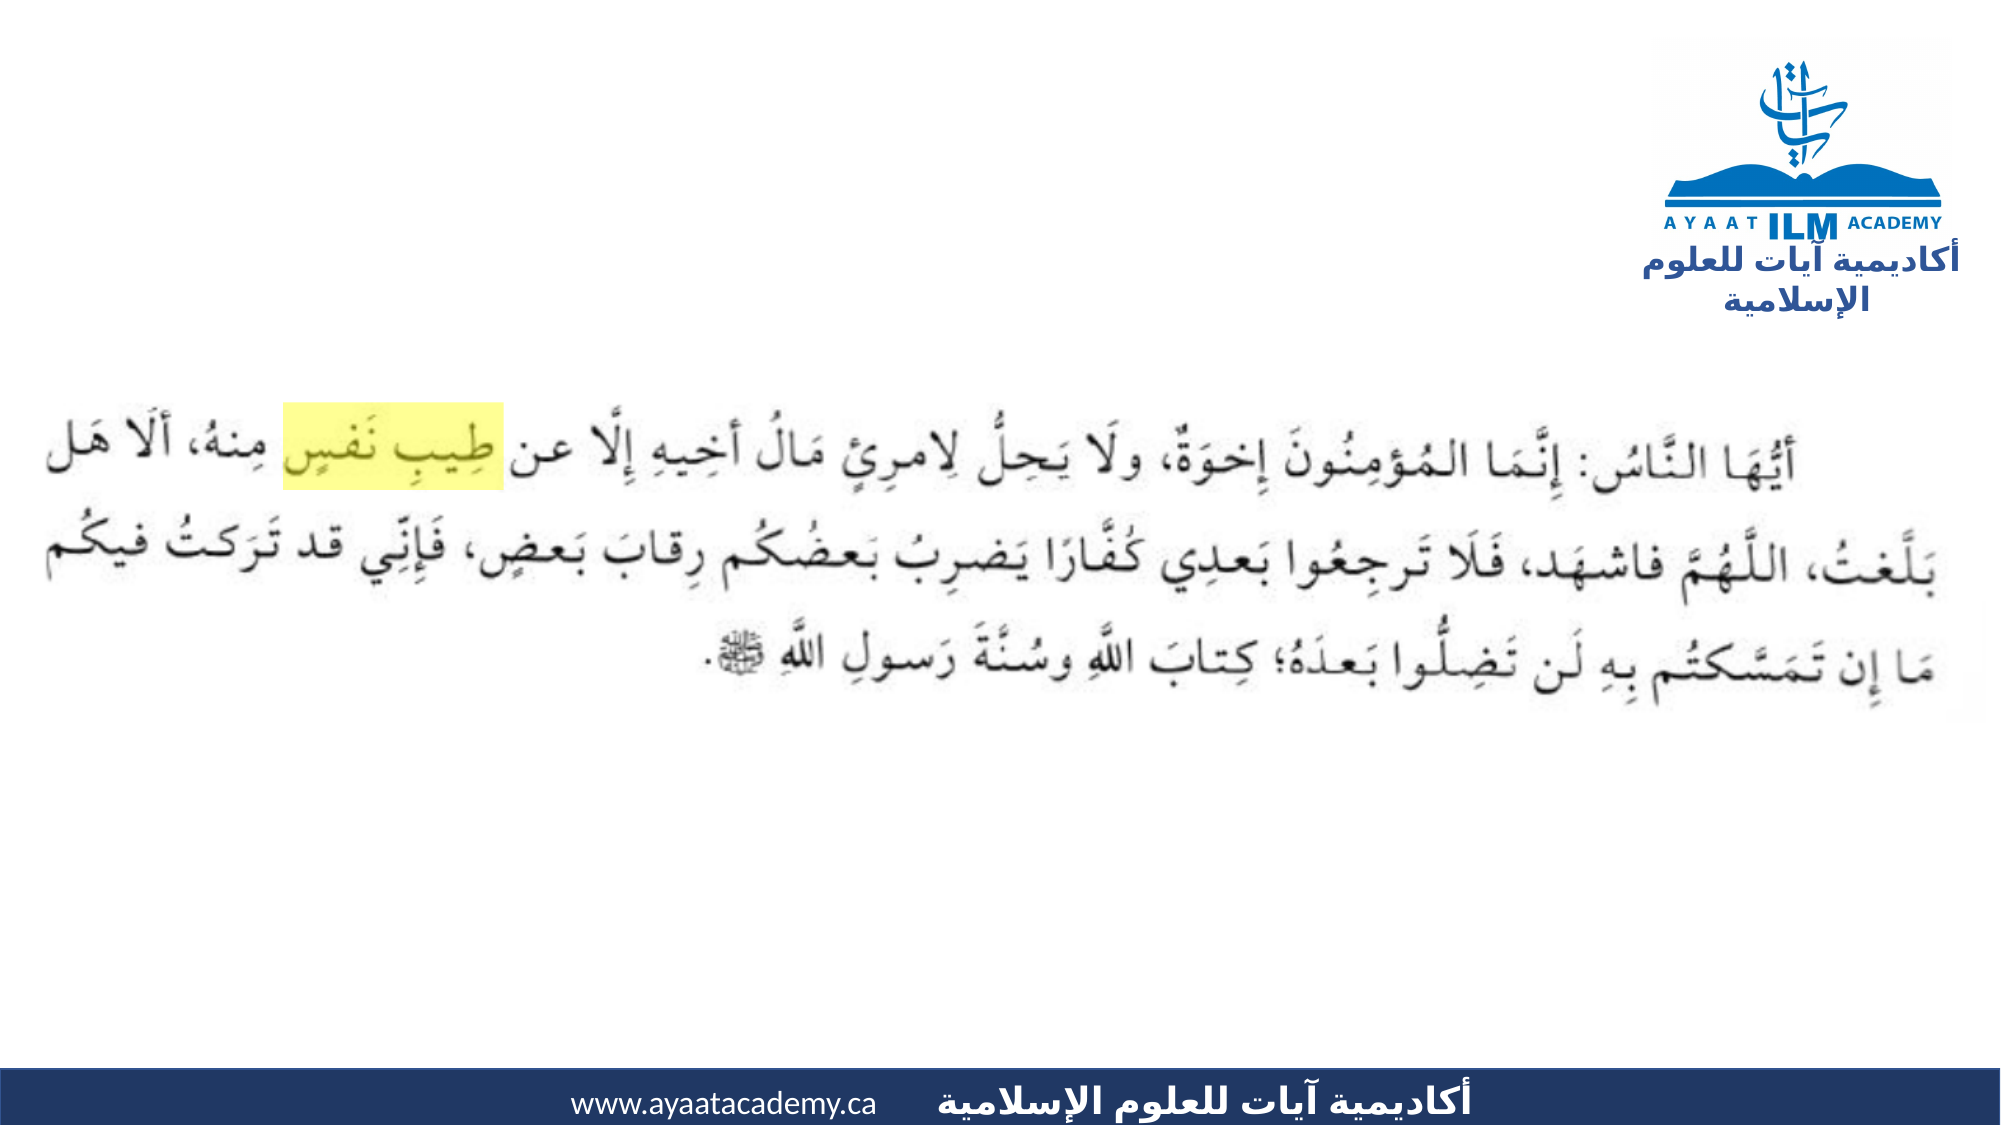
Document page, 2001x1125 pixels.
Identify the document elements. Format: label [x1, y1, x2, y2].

picture [1651, 37, 1952, 257]
picture [14, 402, 1986, 723]
